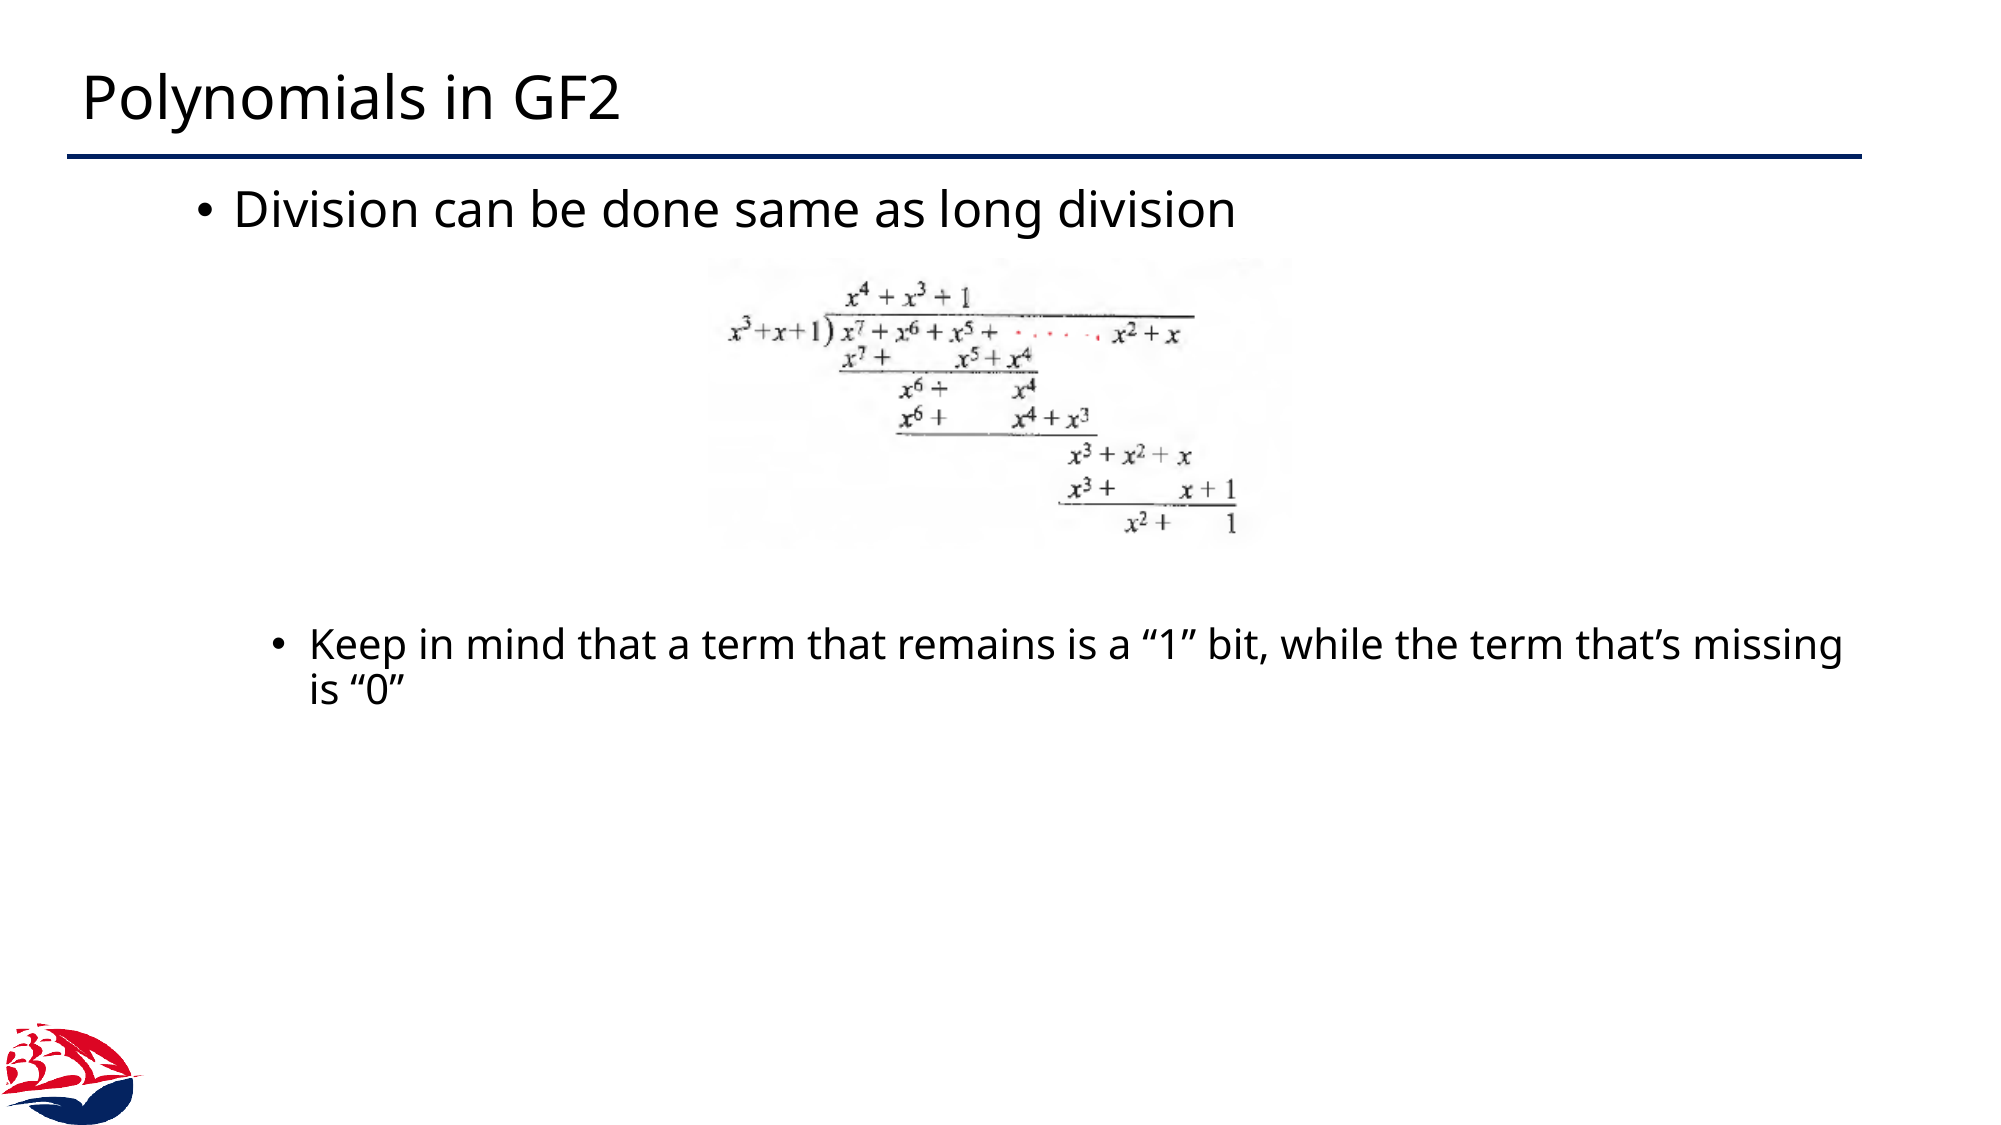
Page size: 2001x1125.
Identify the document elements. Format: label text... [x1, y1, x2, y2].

title Polynomials in GF2 [66, 59, 1863, 141]
picture [708, 258, 1292, 549]
list Division can be done same as long division Keep in mind that a term that remains is a “1” bit, while the term that’s missing is “0” [181, 177, 1863, 1014]
picture [0, 1023, 149, 1125]
